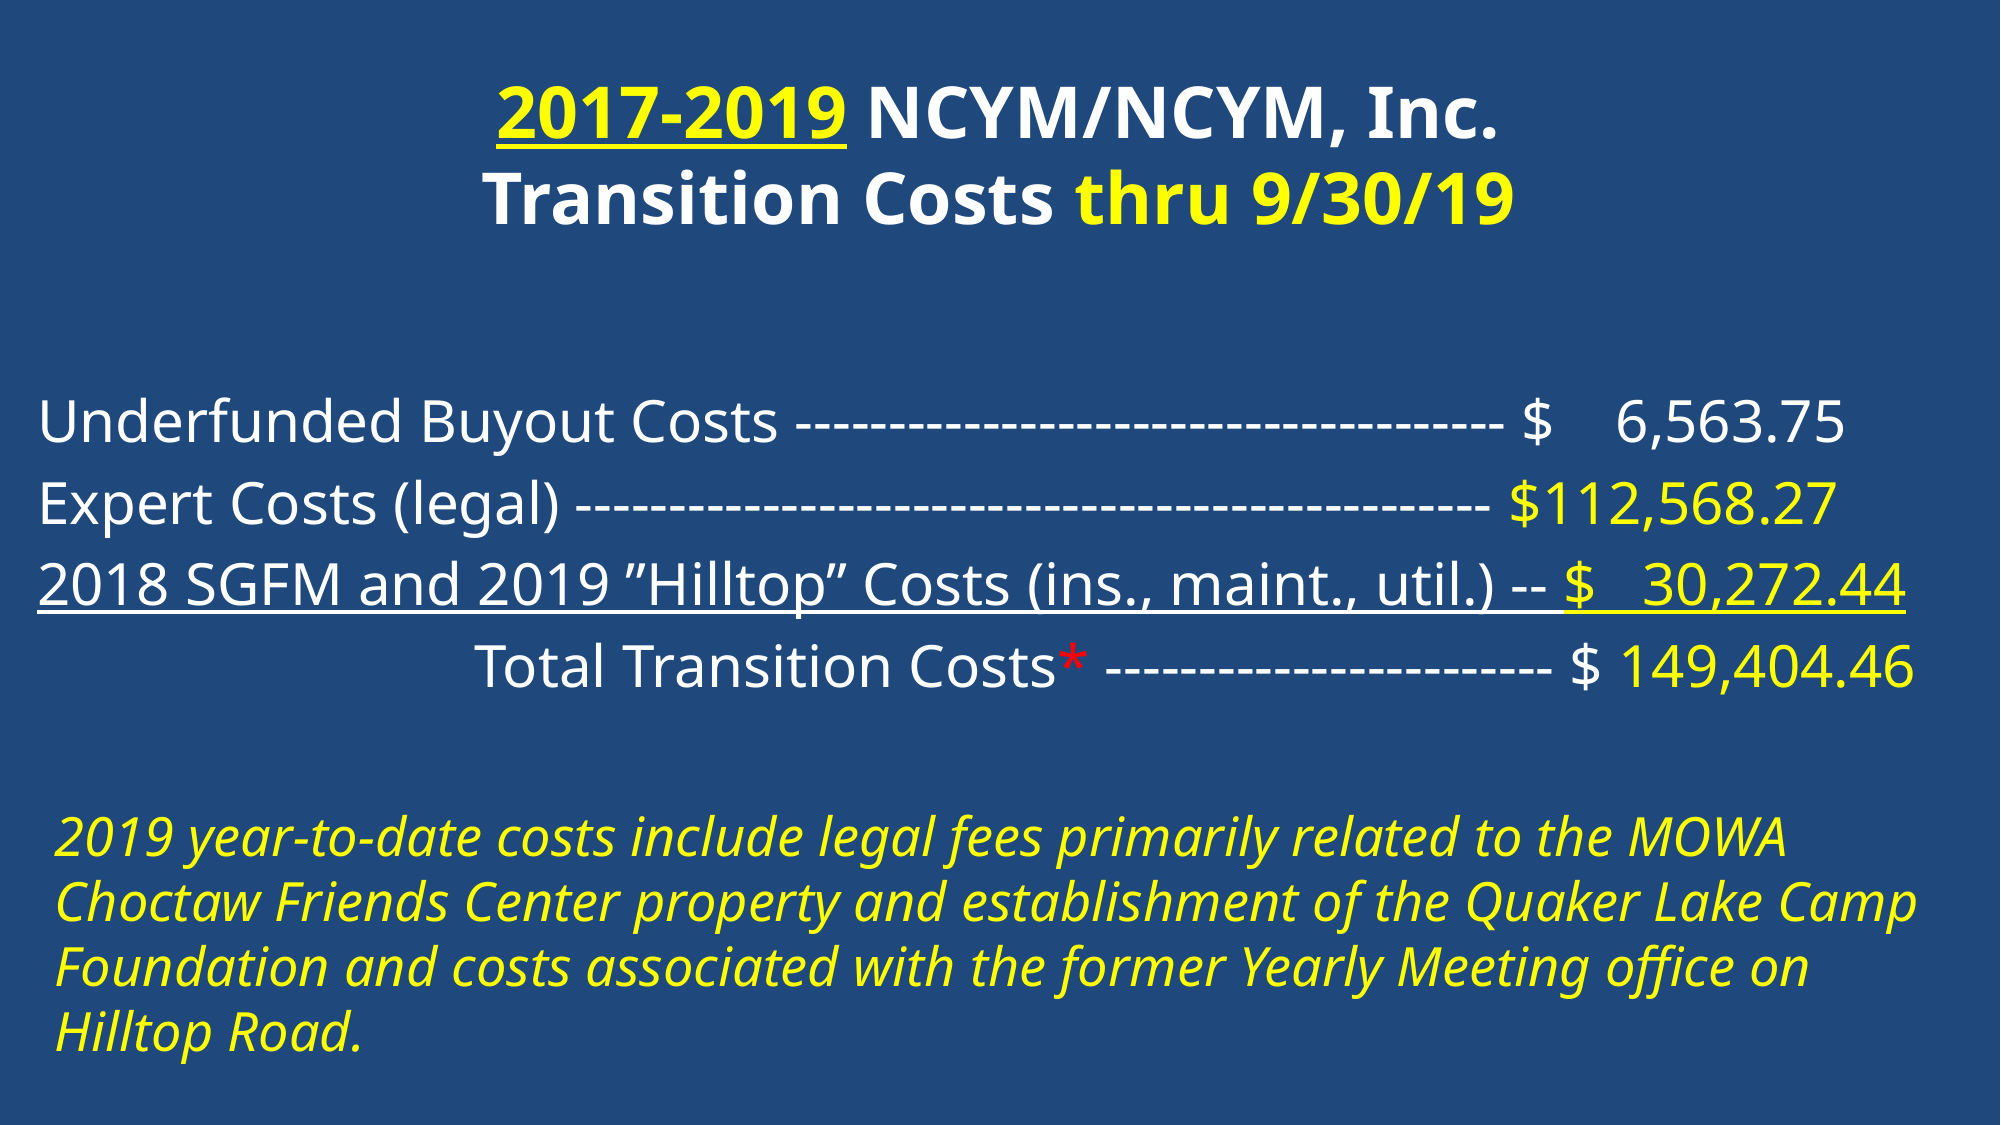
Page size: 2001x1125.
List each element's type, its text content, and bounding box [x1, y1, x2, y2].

list Underfunded Buyout Costs -------------------------------------- $ 6,563.75 Expert Costs (legal) ------------------------------------------------- $112,568.27 2018 SGFM and 2019 ”Hilltop” Costs (ins., maint., util.) -- $ 30,272.44 Total Transition Costs* ------------------------ $ 149,404.46 [0, 376, 2000, 1125]
text_box 2019 year-to-date costs include legal fees primarily related to the MOWA Choctaw Friends Center property and establishment of the Quaker Lake Camp Foundation and costs associated with the former Yearly Meeting office on Hilltop Road. [40, 794, 1966, 1070]
title 2017-2019 NCYM/NCYM, Inc. Transition Costs thru 9/30/19 [107, 58, 1908, 247]
